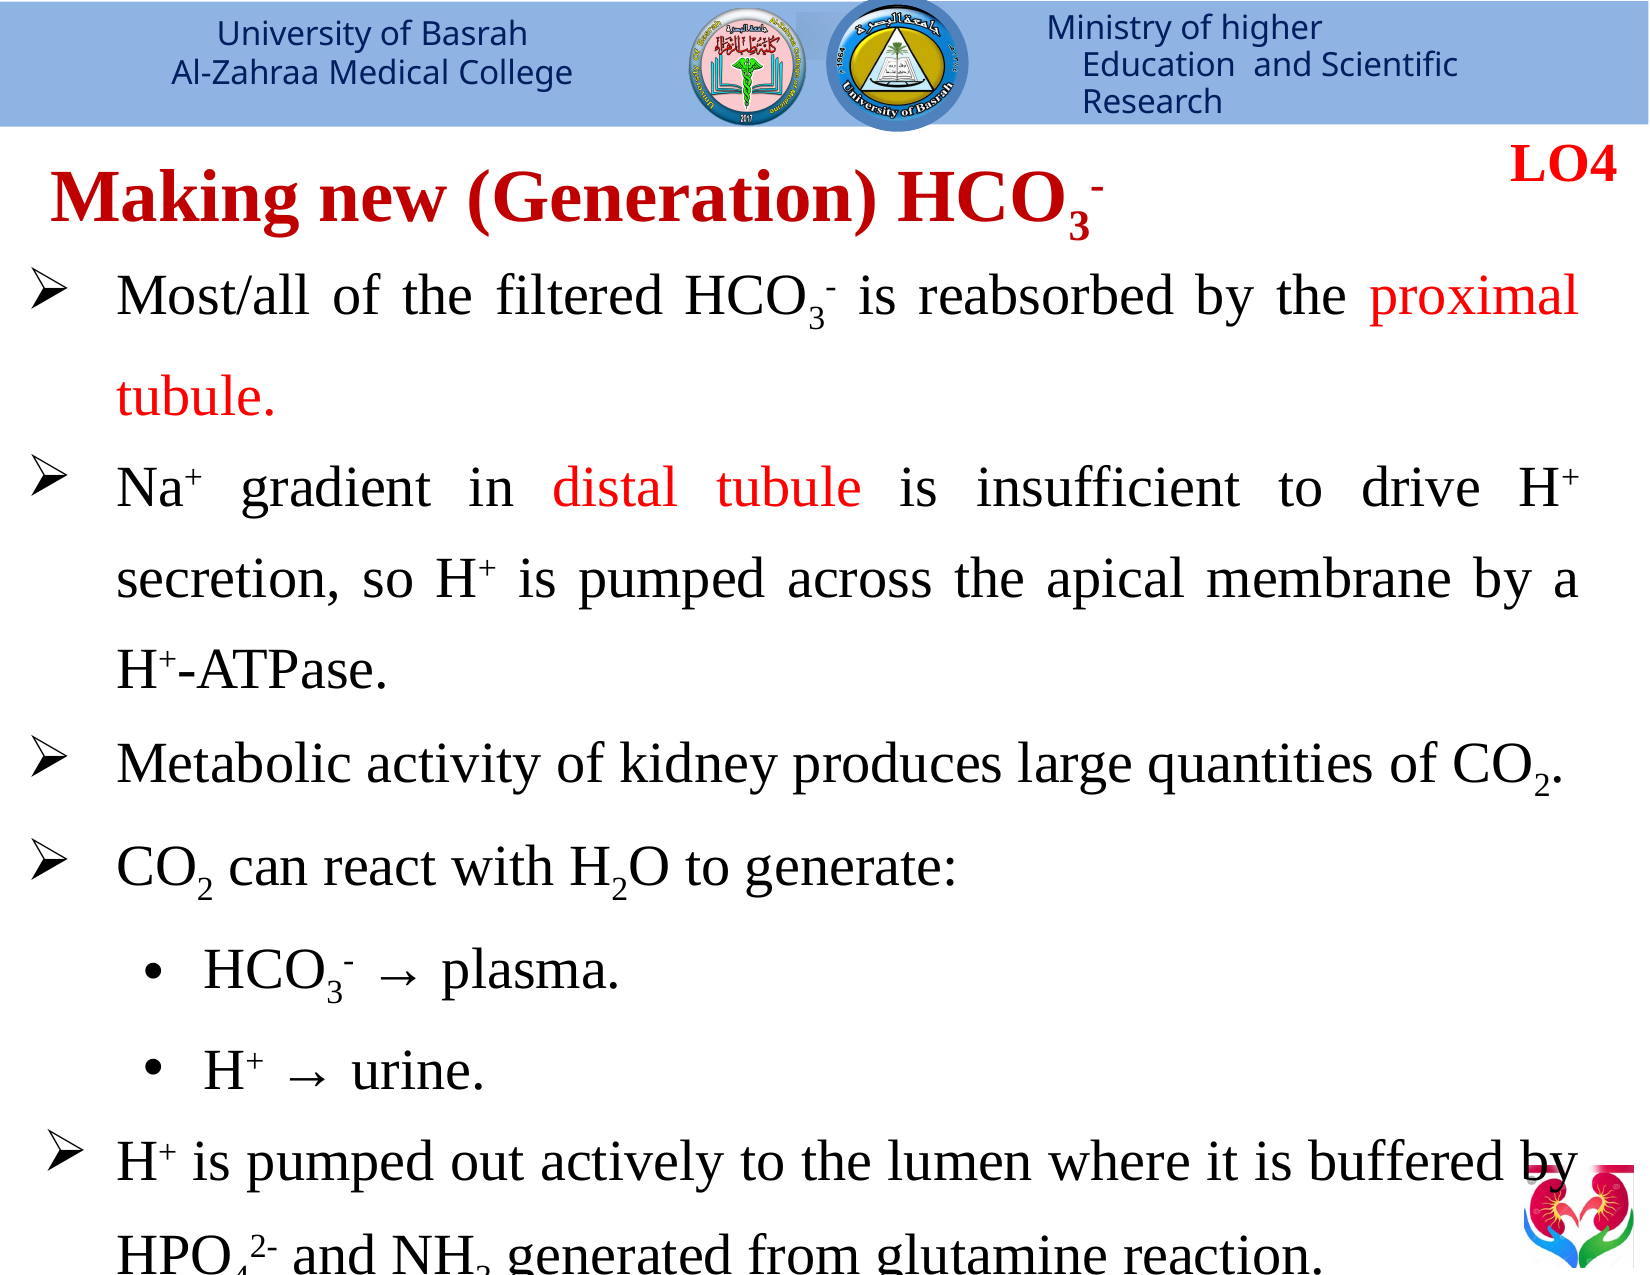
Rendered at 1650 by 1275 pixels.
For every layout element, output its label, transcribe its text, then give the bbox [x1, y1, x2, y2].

text_box Most/all of the filtered HCO3- is reabsorbed by the proximal tubule. Na+ gradient in distal tubule is insufficient to drive H+ secretion, so H+ is pumped across the apical membrane by a H+-ATPase. Metabolic activity of kidney produces large quantities of CO2. CO2 can react with H2O to generate: HCO3- → plasma. H+ → urine. H+ is pumped out actively to the lumen where it is buffered by HPO42- and NH3 generated from glutamine reaction. [0, 225, 1595, 1275]
picture [687, 6, 807, 127]
text_box LO4 [1496, 138, 1633, 201]
picture [1524, 1164, 1634, 1268]
text_box Making new (Generation) HCO3- [50, 146, 1155, 249]
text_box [0, 0, 1649, 127]
